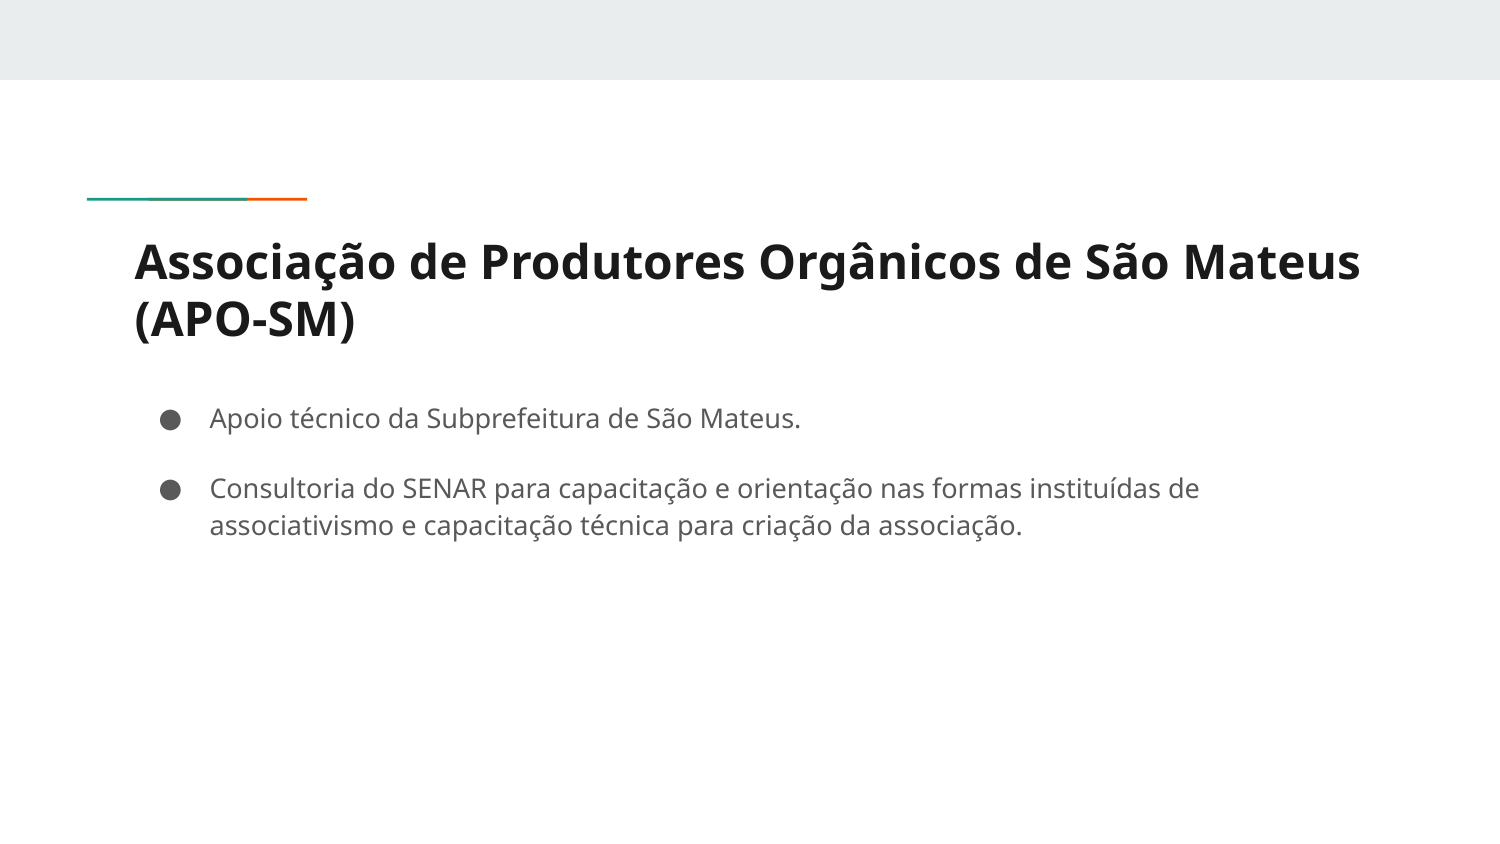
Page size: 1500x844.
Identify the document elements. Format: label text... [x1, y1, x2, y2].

title Associação de Produtores Orgânicos de São Mateus (APO-SM) [119, 216, 1381, 305]
list Apoio técnico da Subprefeitura de São Mateus. Consultoria do SENAR para capacitação e orientação nas formas instituídas de associativismo e capacitação técnica para criação da associação. [119, 381, 1381, 753]
